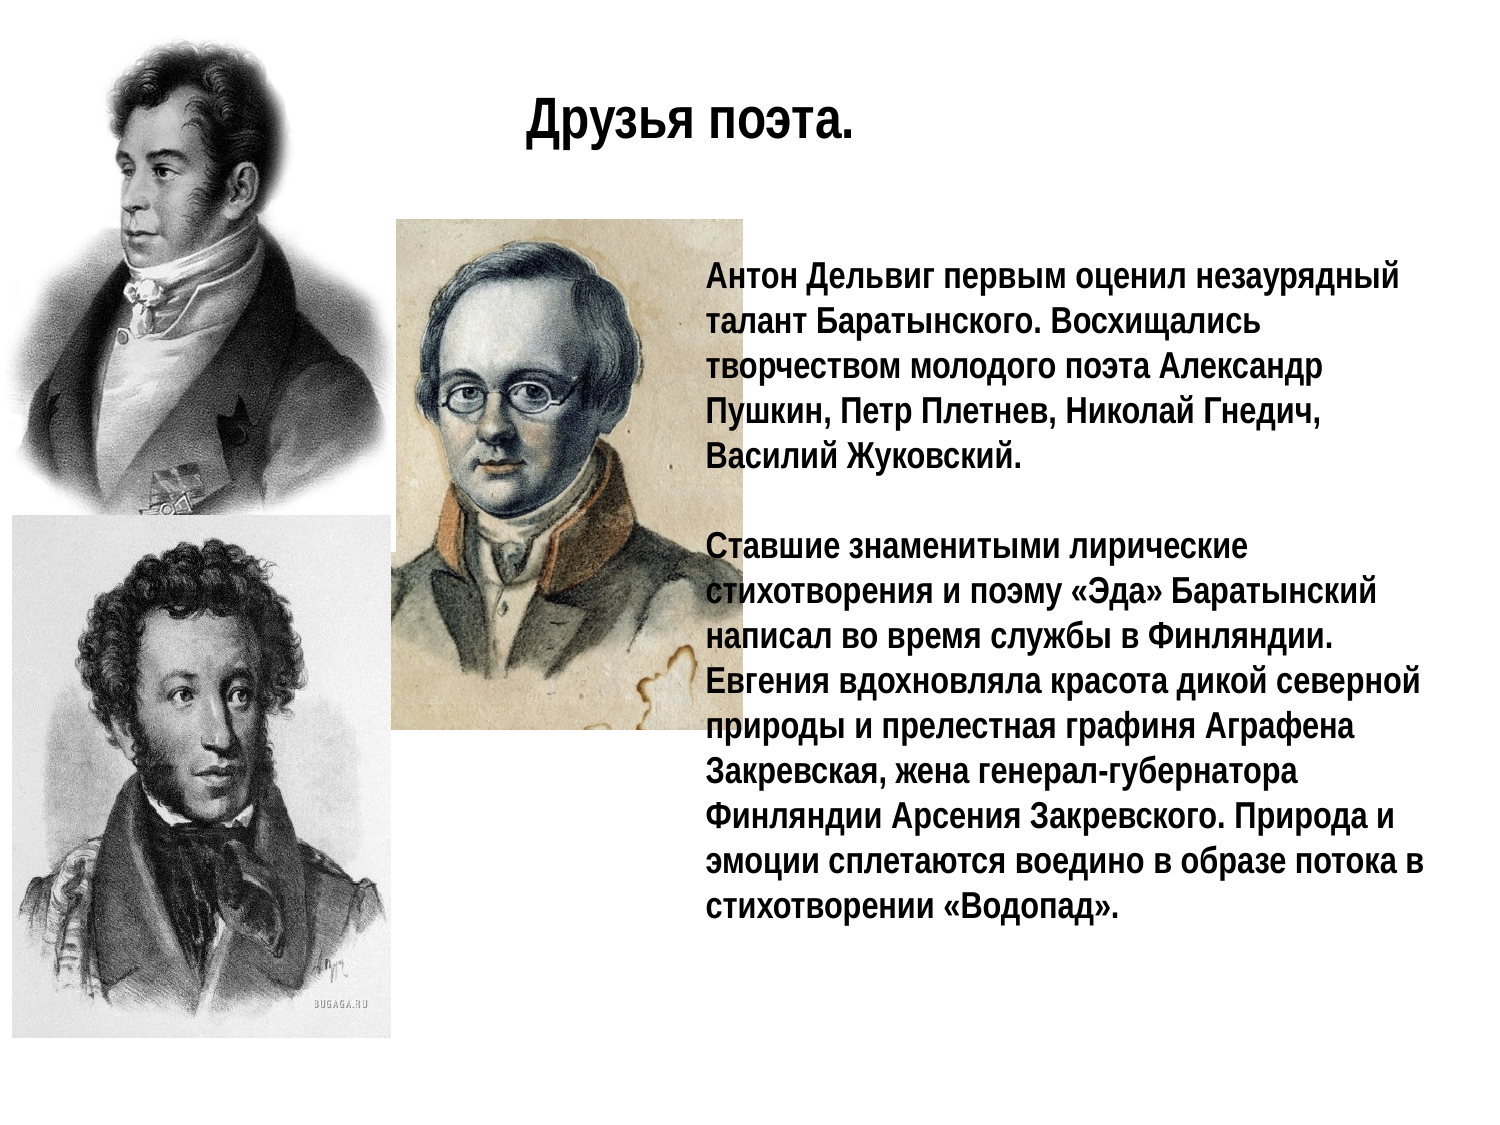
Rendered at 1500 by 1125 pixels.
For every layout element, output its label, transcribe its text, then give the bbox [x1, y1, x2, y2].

picture [5, 31, 744, 1038]
title Друзья поэта. [400, 45, 1093, 185]
text_box Антон Дельвиг первым оценил незаурядный талант Баратынского. Восхищались творчеством молодого поэта Александр Пушкин, Петр Плетнев, Николай Гнедич, Василий Жуковский. Ставшие знаменитыми лирические стихотворения и поэму «Эда» Баратынский написал во время службы в Финляндии. Евгения вдохновляла красота дикой северной природы и прелестная графиня Аграфена Закревская, жена генерал-губернатора Финляндии Арсения Закревского. Природа и эмоции сплетаются воедино в образе потока в стихотворении «Водопад». [690, 243, 1447, 934]
